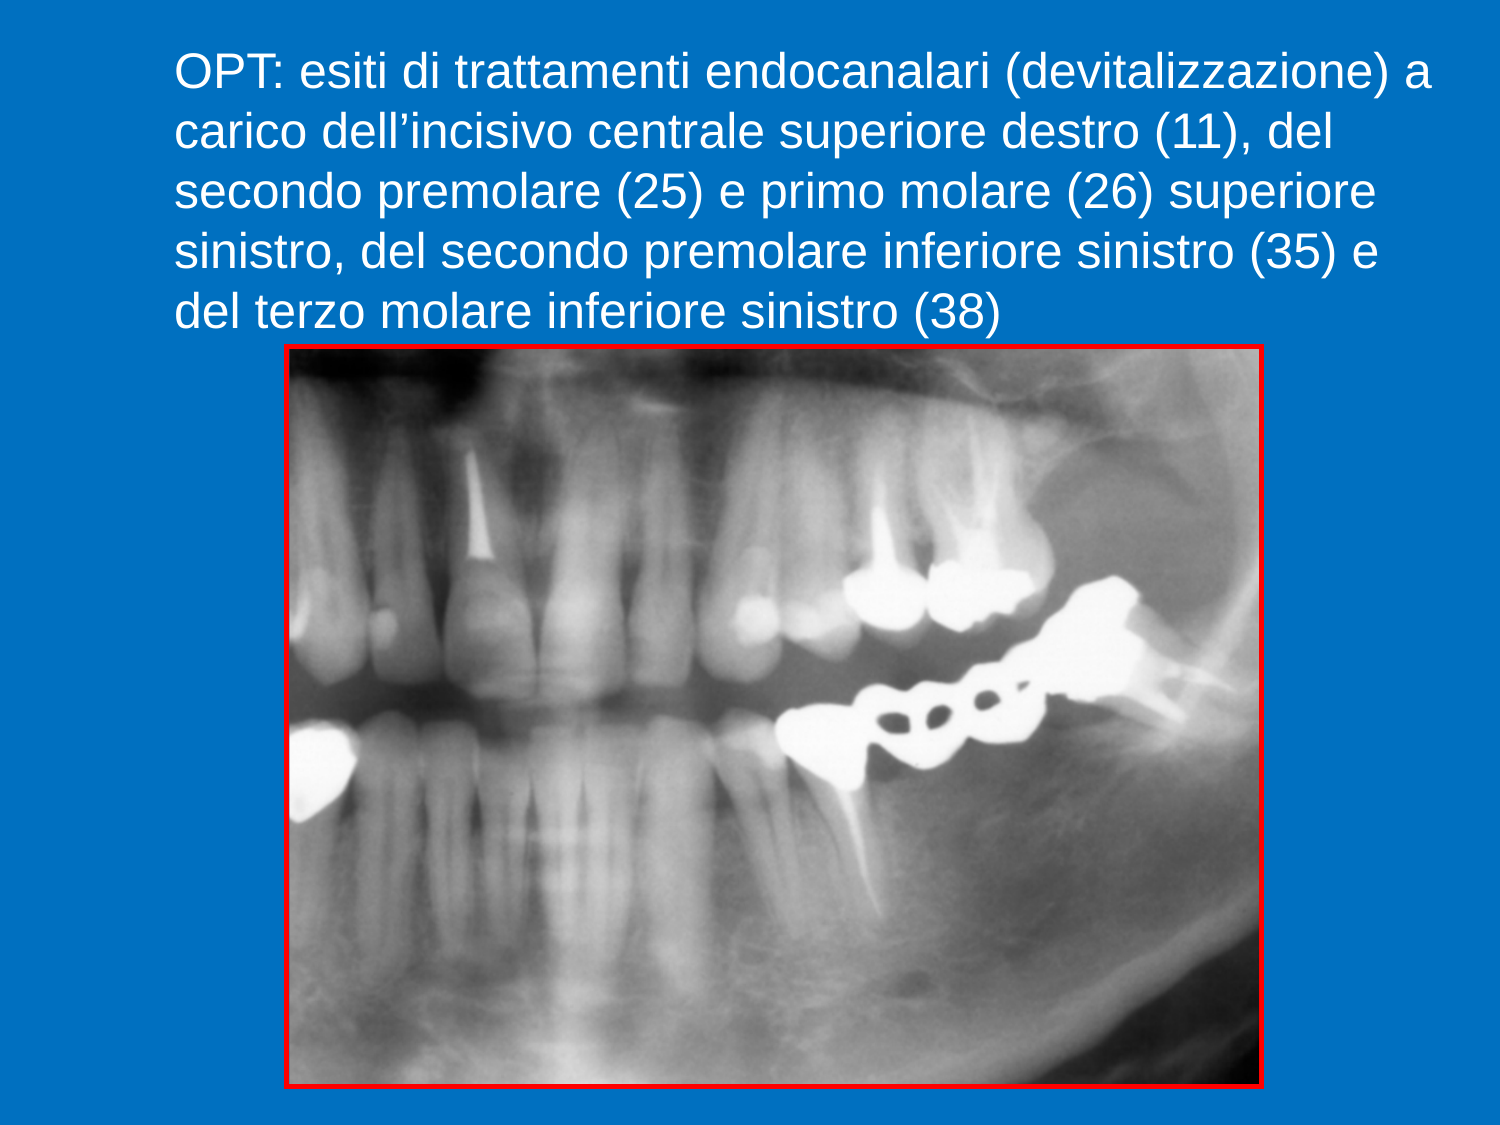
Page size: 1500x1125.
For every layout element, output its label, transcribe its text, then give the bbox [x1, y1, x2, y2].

text_box OPT: esiti di trattamenti endocanalari (devitalizzazione) a carico dell’incisivo centrale superiore destro (11), del secondo premolare (25) e primo molare (26) superiore sinistro, del secondo premolare inferiore sinistro (35) e del terzo molare inferiore sinistro (38) [159, 30, 1459, 406]
picture [289, 348, 1260, 1084]
